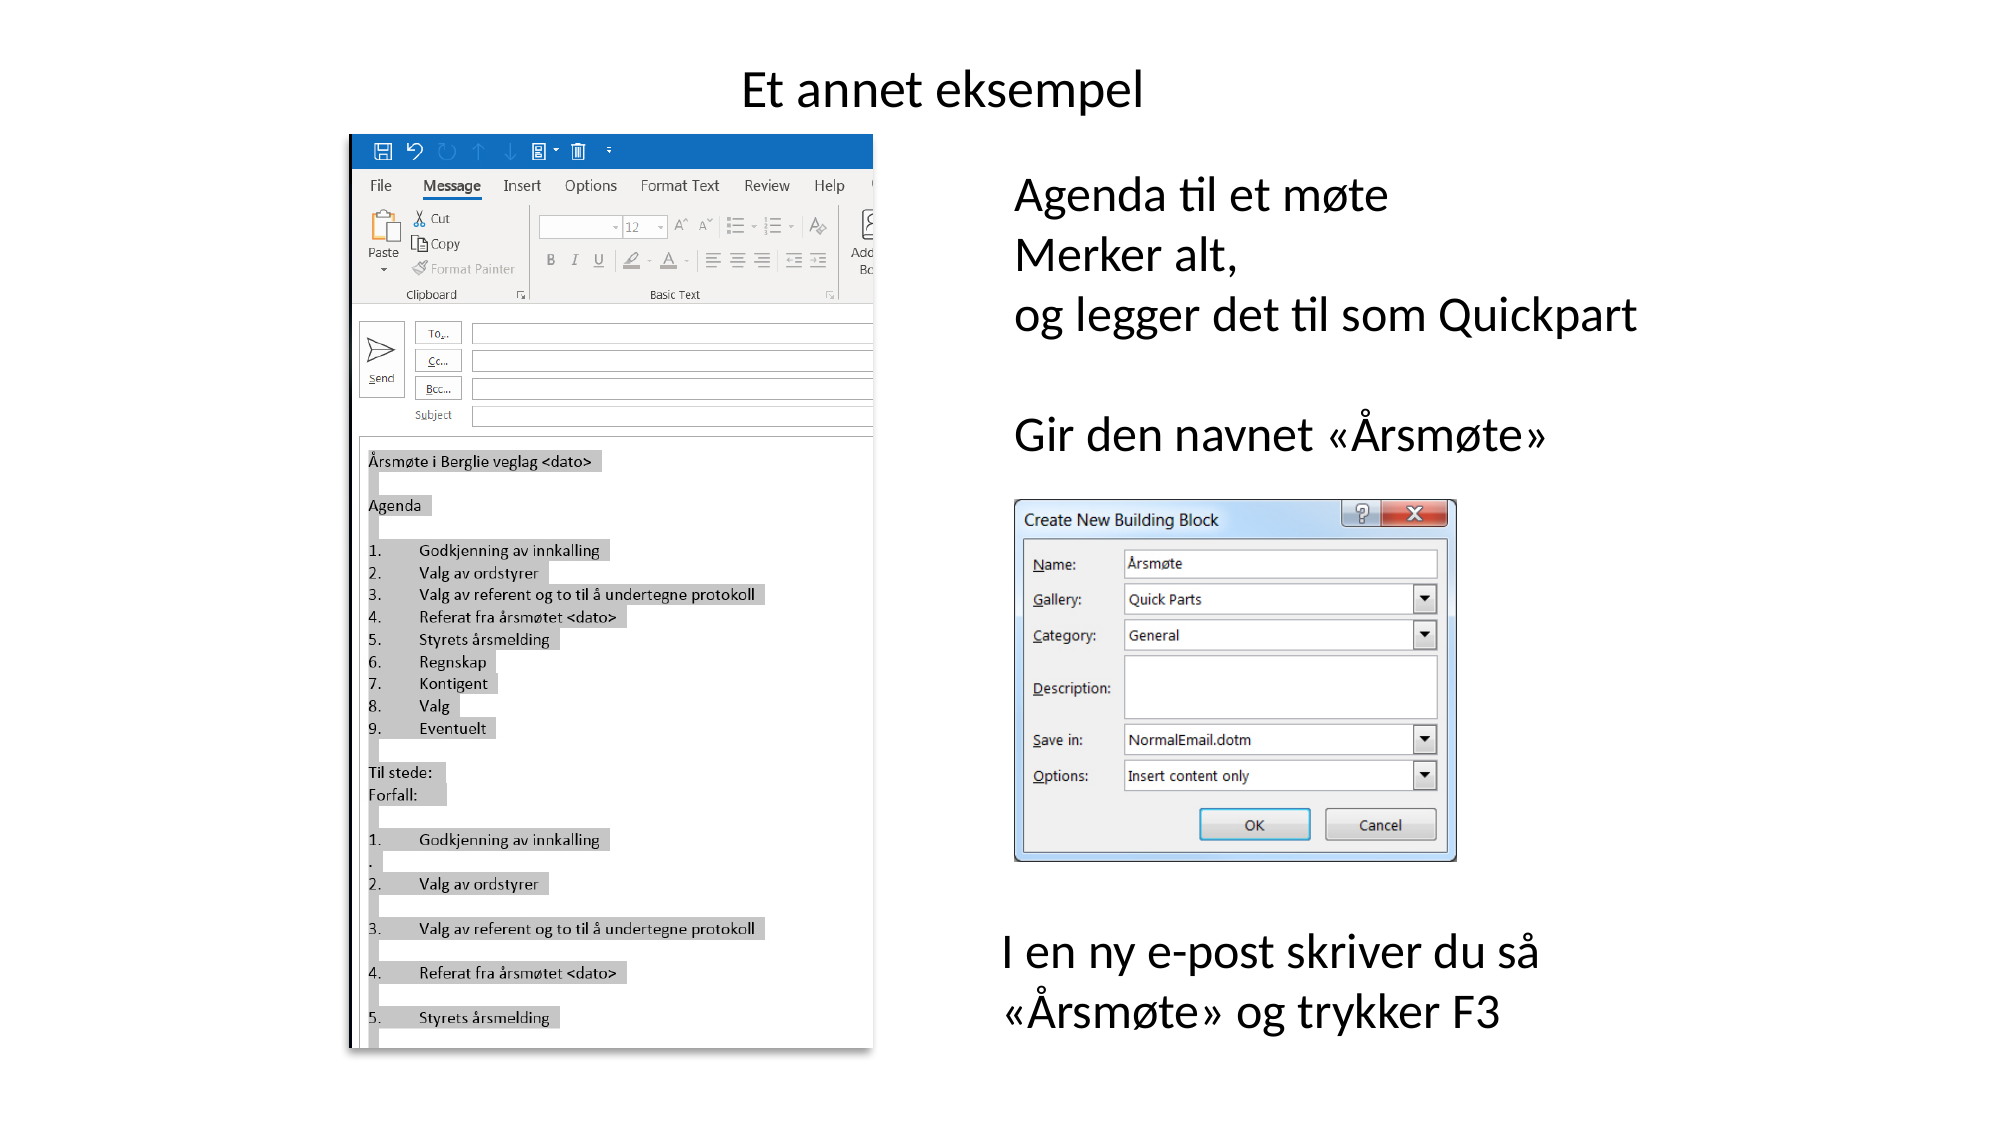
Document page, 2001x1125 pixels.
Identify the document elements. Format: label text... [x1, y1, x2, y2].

text_box I en ny e-post skriver du så «Årsmøte» og trykker F3 [987, 910, 1713, 1046]
picture [1014, 499, 1457, 863]
picture [348, 134, 873, 1049]
title Et annet eksempel [324, 45, 1562, 126]
text_box Agenda til et møte Merker alt, og legger det til som Quickpart Gir den navnet «Årsmøte» [999, 153, 1750, 469]
